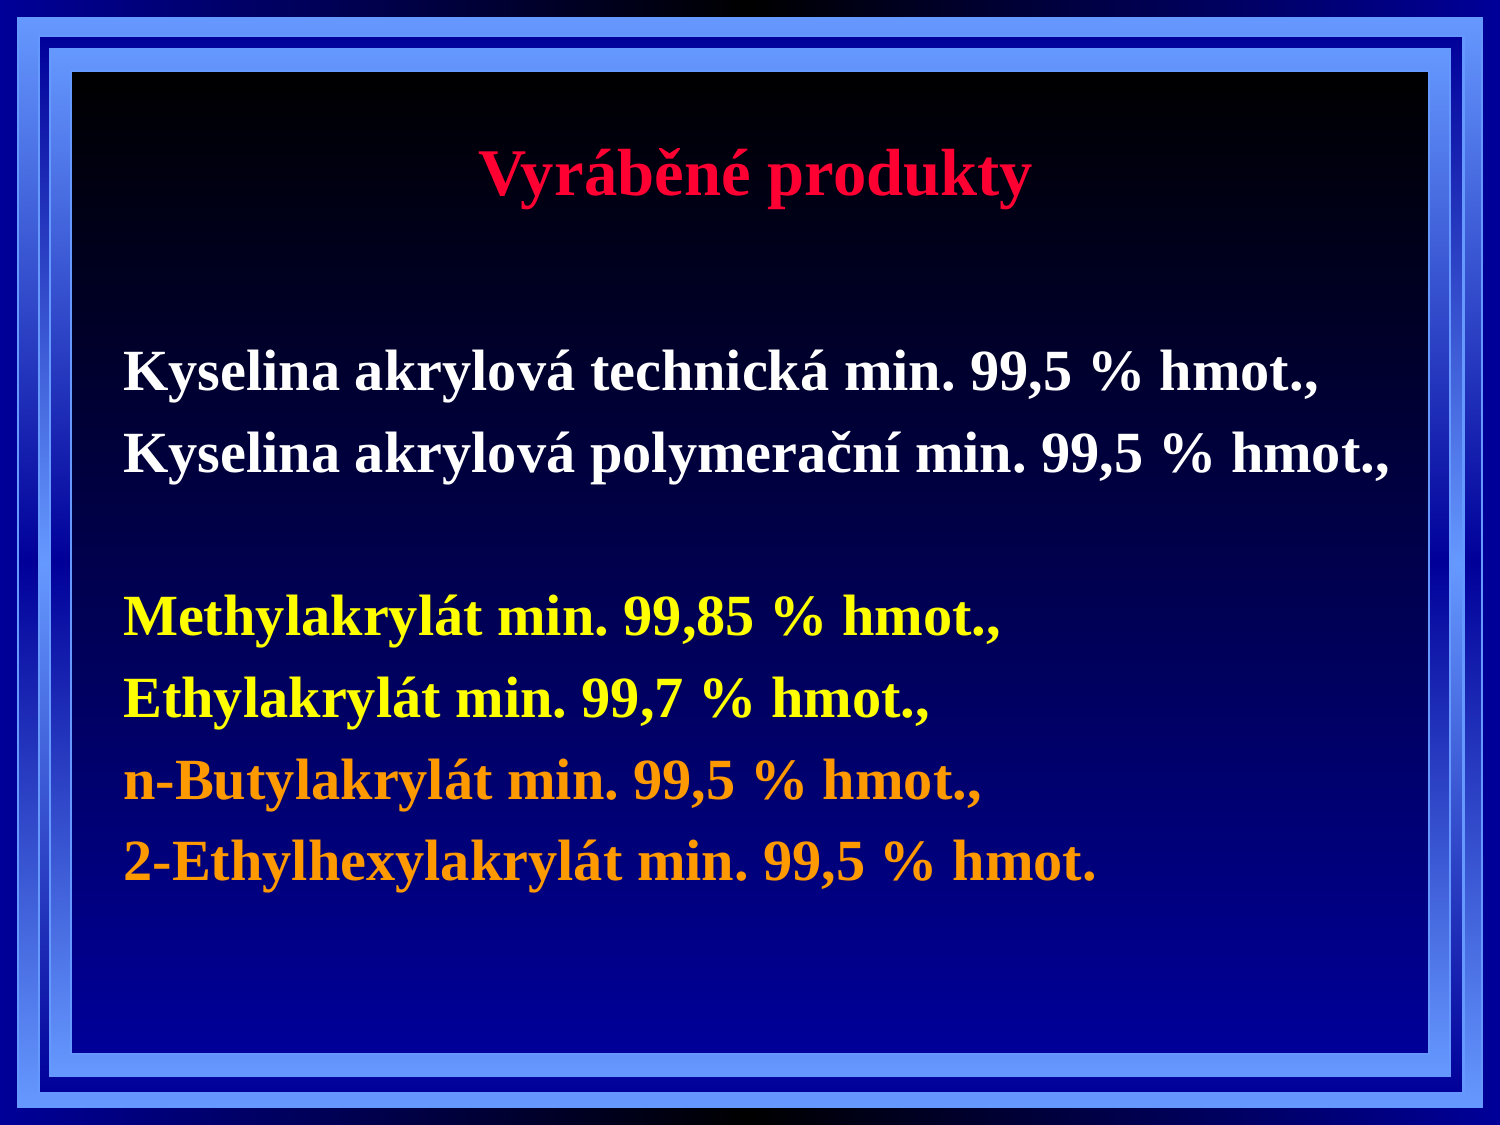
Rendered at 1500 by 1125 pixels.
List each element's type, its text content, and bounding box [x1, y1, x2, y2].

text_box Kyselina akrylová technická min. 99,5 % hmot., Kyselina akrylová polymerační min. 99,5 % hmot., Methylakrylát min. 99,85 % hmot., Ethylakrylát min. 99,7 % hmot., n-Butylakrylát min. 99,5 % hmot., 2-Ethylhexylakrylát min. 99,5 % hmot. [108, 324, 1414, 900]
title Vyráběné produkty [87, 87, 1425, 250]
subtitle [99, 287, 1400, 1025]
